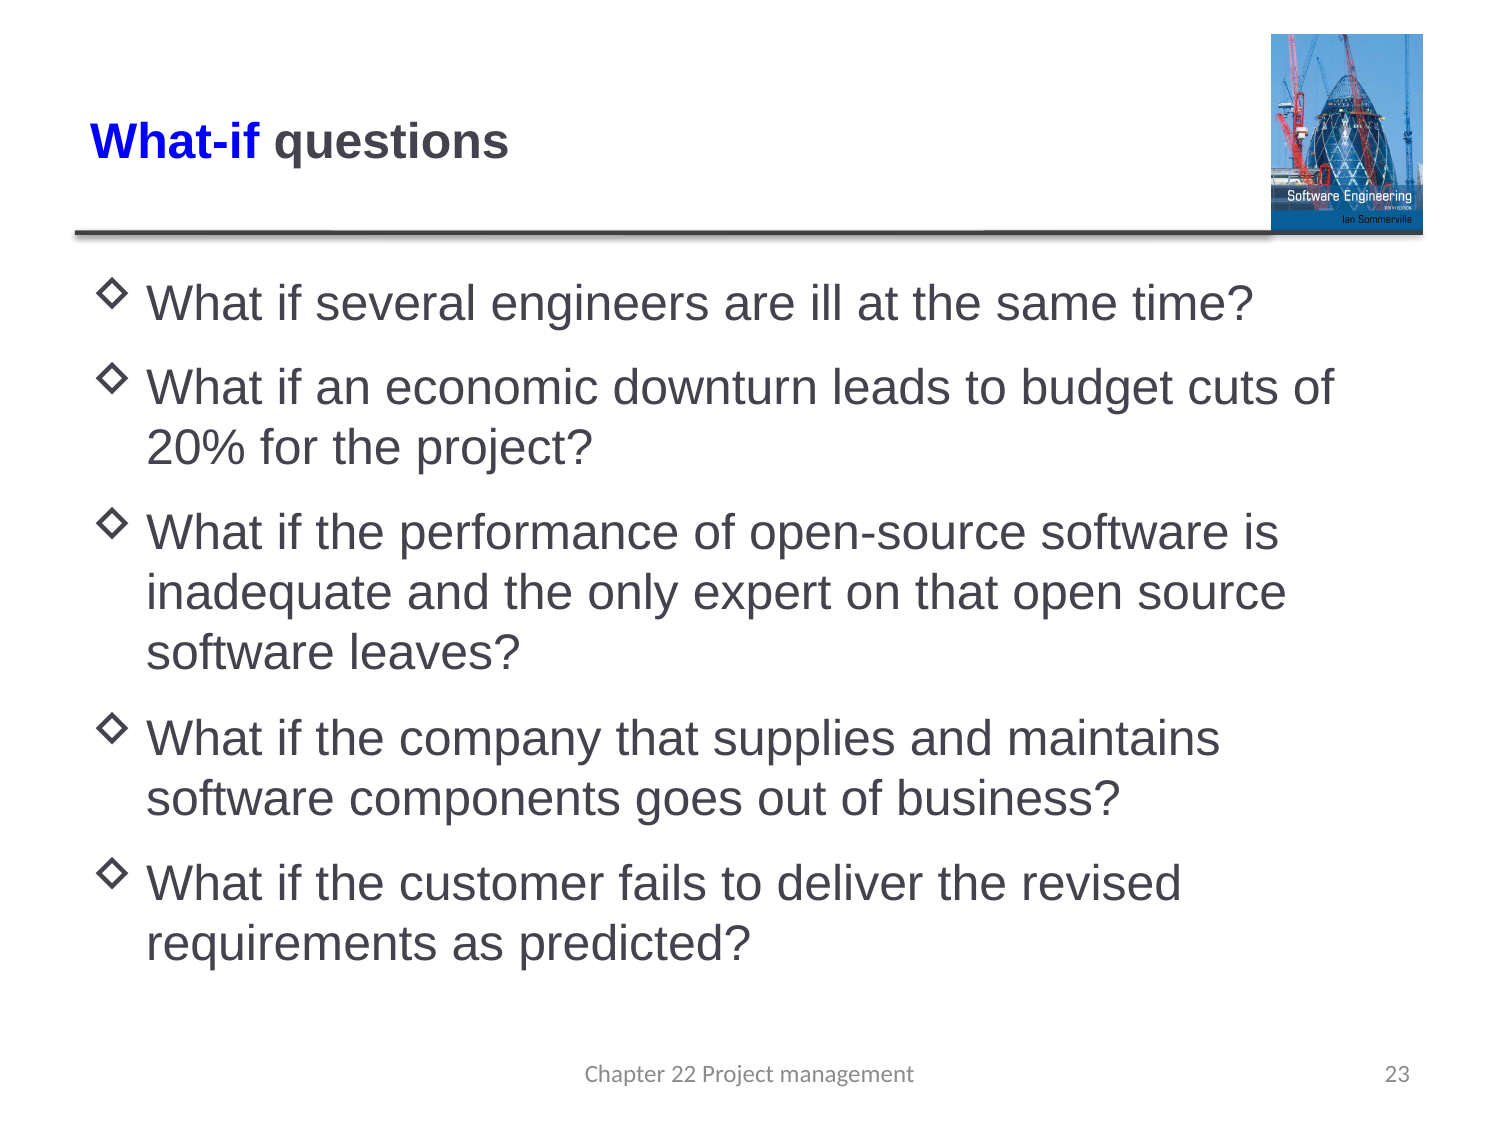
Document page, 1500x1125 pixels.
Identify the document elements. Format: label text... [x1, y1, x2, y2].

footer Chapter 22 Project management [512, 1042, 988, 1103]
title What-if questions [74, 44, 1272, 233]
picture [1271, 34, 1423, 230]
slide_number 23 [1074, 1042, 1425, 1103]
list What if several engineers are ill at the same time? What if an economic downturn leads to budget cuts of 20% for the project? What if the performance of open-source software is inadequate and the only expert on that open source software leaves? What if the company that supplies and maintains software components goes out of business? What if the customer fails to deliver the revised requirements as predicted? [75, 262, 1425, 1005]
